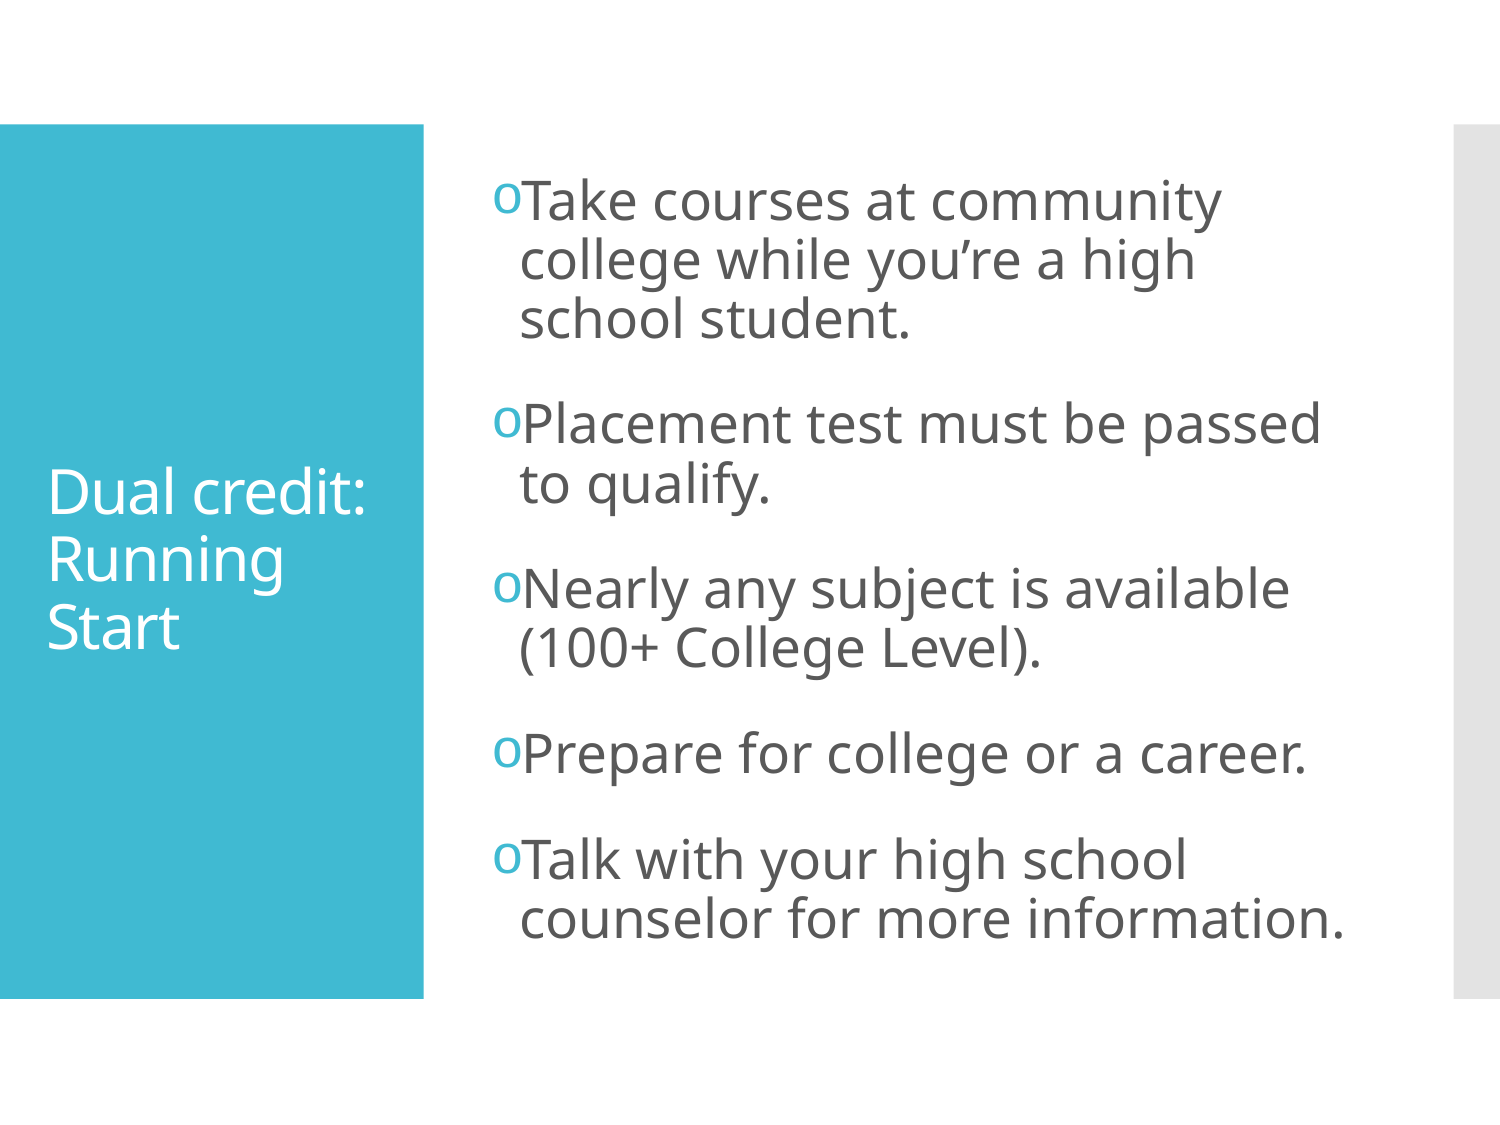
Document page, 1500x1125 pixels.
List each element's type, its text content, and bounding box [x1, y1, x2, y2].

list Take courses at community college while you’re a high school student. Placement test must be passed to qualify. Nearly any subject is available (100+ College Level). Prepare for college or a career. Talk with your high school counselor for more information. [476, 141, 1376, 982]
title Dual credit: Running Start [31, 184, 394, 940]
